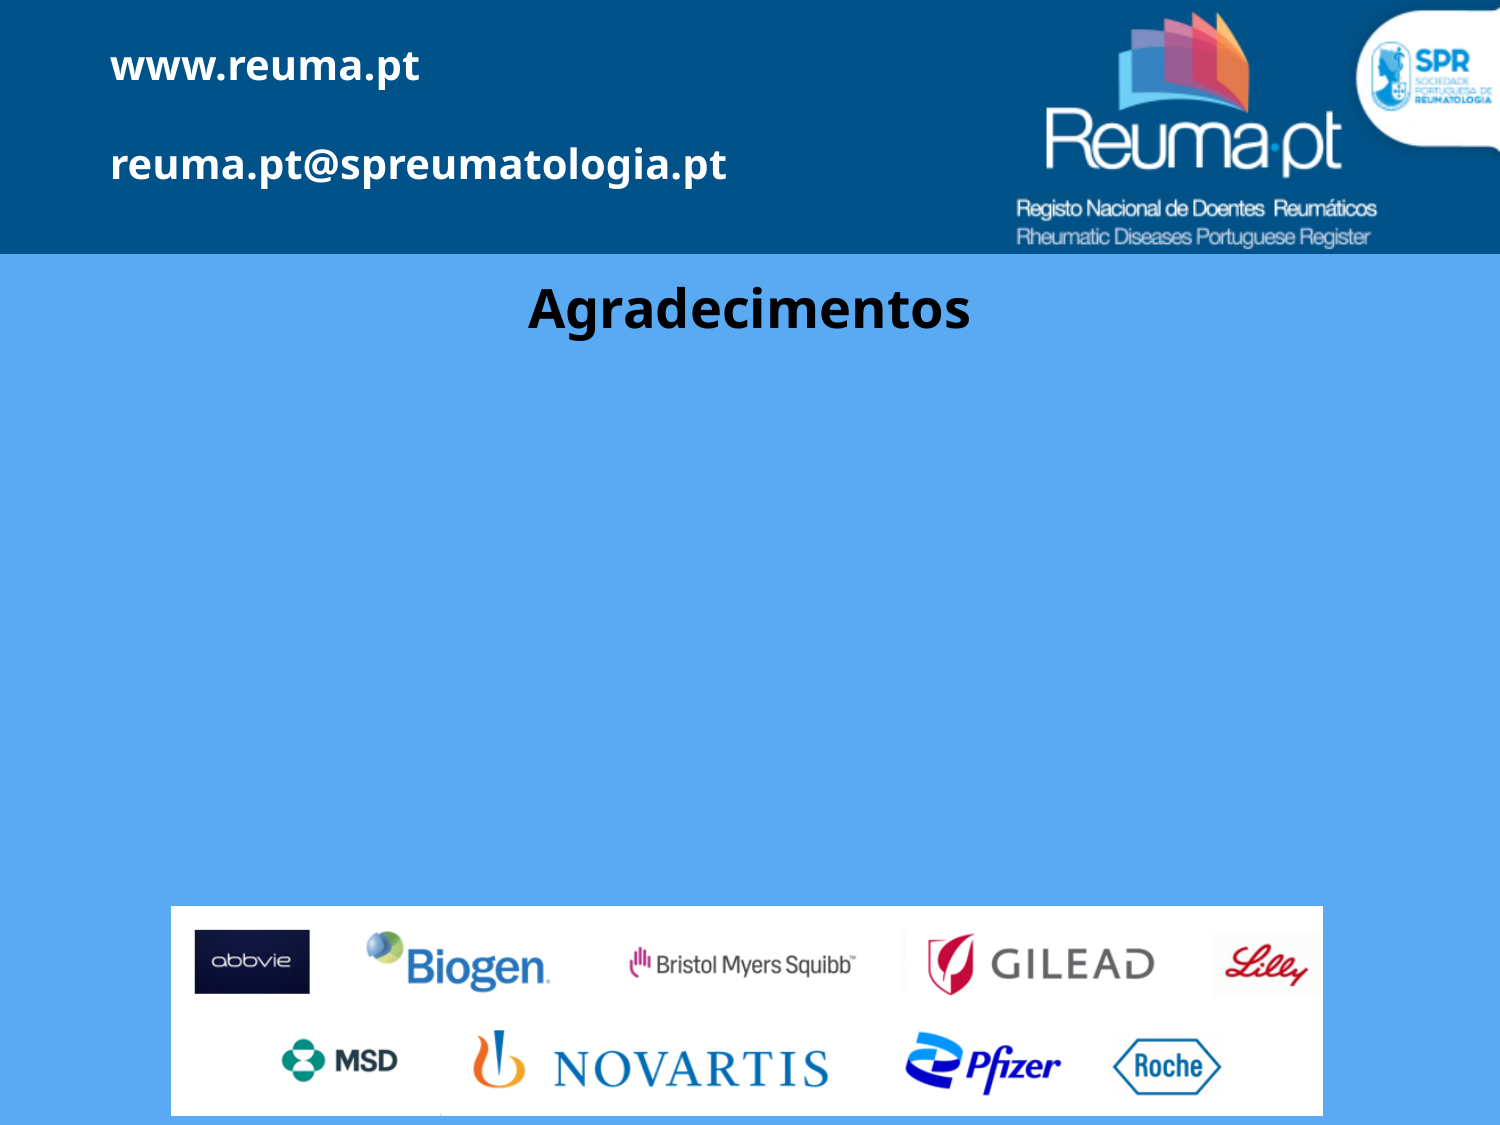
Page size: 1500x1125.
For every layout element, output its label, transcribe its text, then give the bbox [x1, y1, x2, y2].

text_box www.reuma.pt reuma.pt@spreumatologia.pt [95, 30, 743, 246]
picture [0, 0, 1500, 254]
picture [170, 906, 1324, 1117]
list Agradecimentos [75, 267, 1425, 1012]
